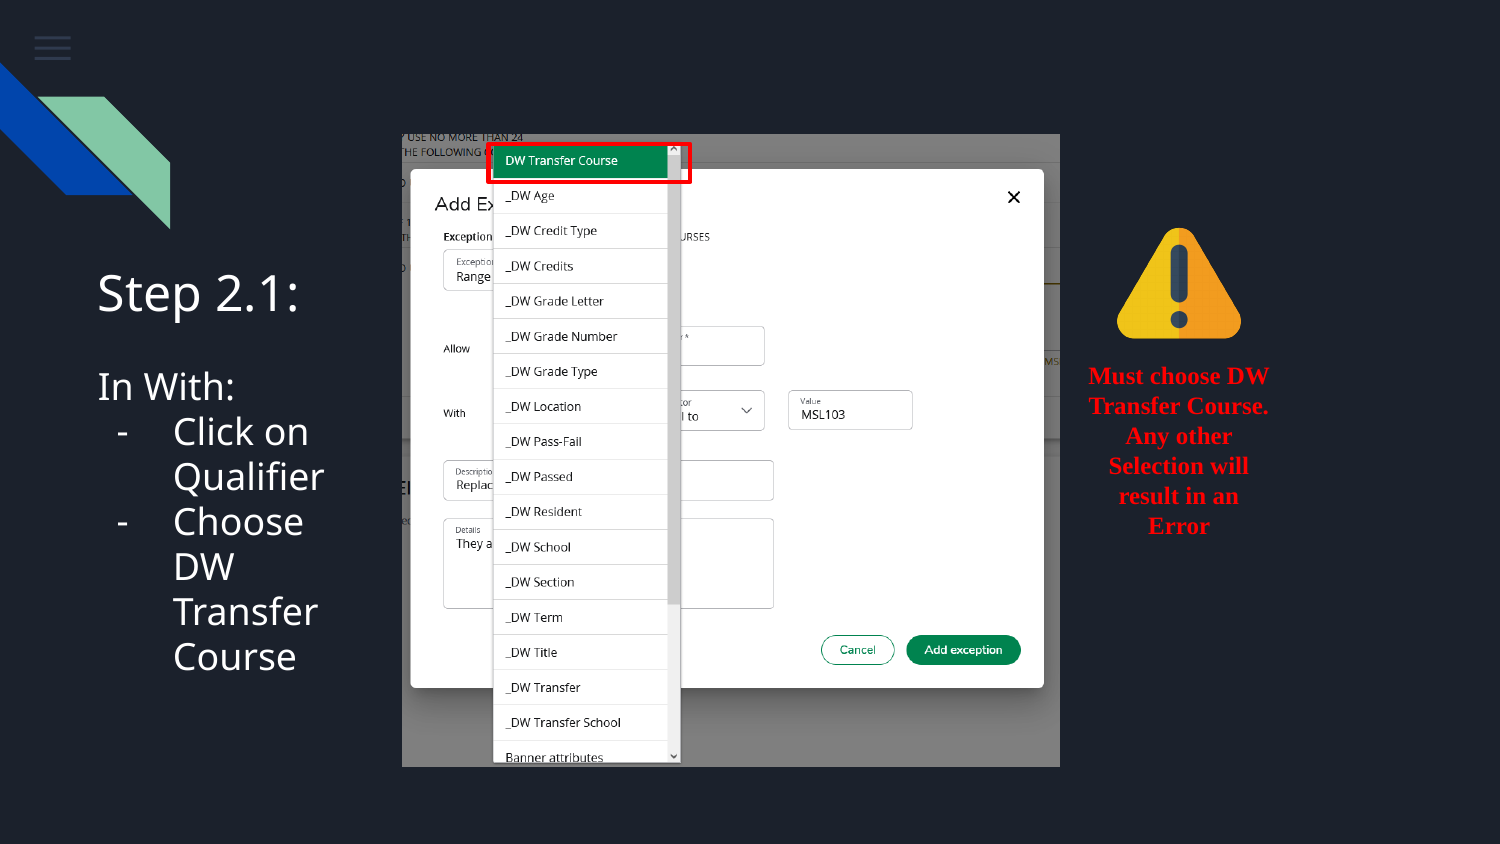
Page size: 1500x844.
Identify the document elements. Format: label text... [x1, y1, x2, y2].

subtitle In With: Click on Qualifier Choose DW Transfer Course [82, 348, 390, 636]
text_box Must choose DW Transfer Course. Any other Selection will result in an Error [1073, 344, 1285, 555]
picture [1116, 220, 1241, 345]
title Step 2.1: [82, 246, 397, 534]
picture [402, 134, 1061, 767]
